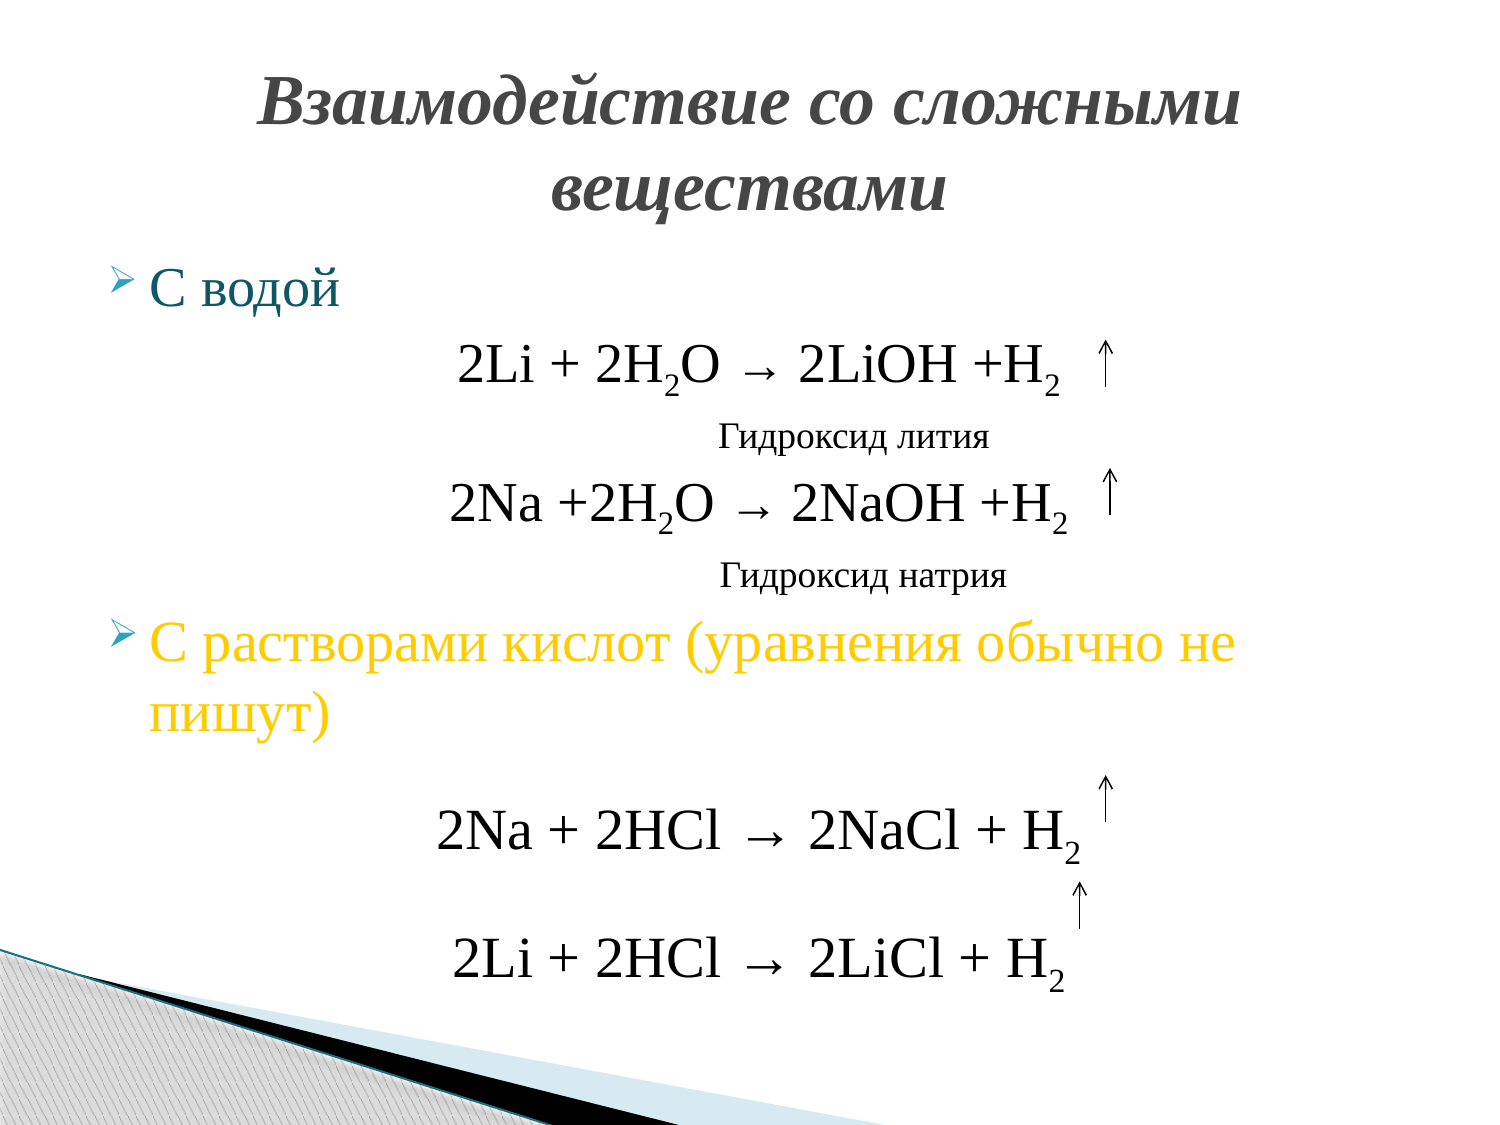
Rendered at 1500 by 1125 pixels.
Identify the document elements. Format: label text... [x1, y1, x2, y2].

title Взаимодействие со сложными веществами [75, 45, 1425, 233]
list С водой 2Li + 2H2O → 2LiOH +H2 Гидроксид лития 2Na +2H2O → 2NaOH +H2 Гидроксид натрия С растворами кислот (уравнения обычно не пишут) 2Na + 2HCl → 2NaCl + H2 2Li + 2HCl → 2LiCl + H2 [75, 243, 1425, 986]
